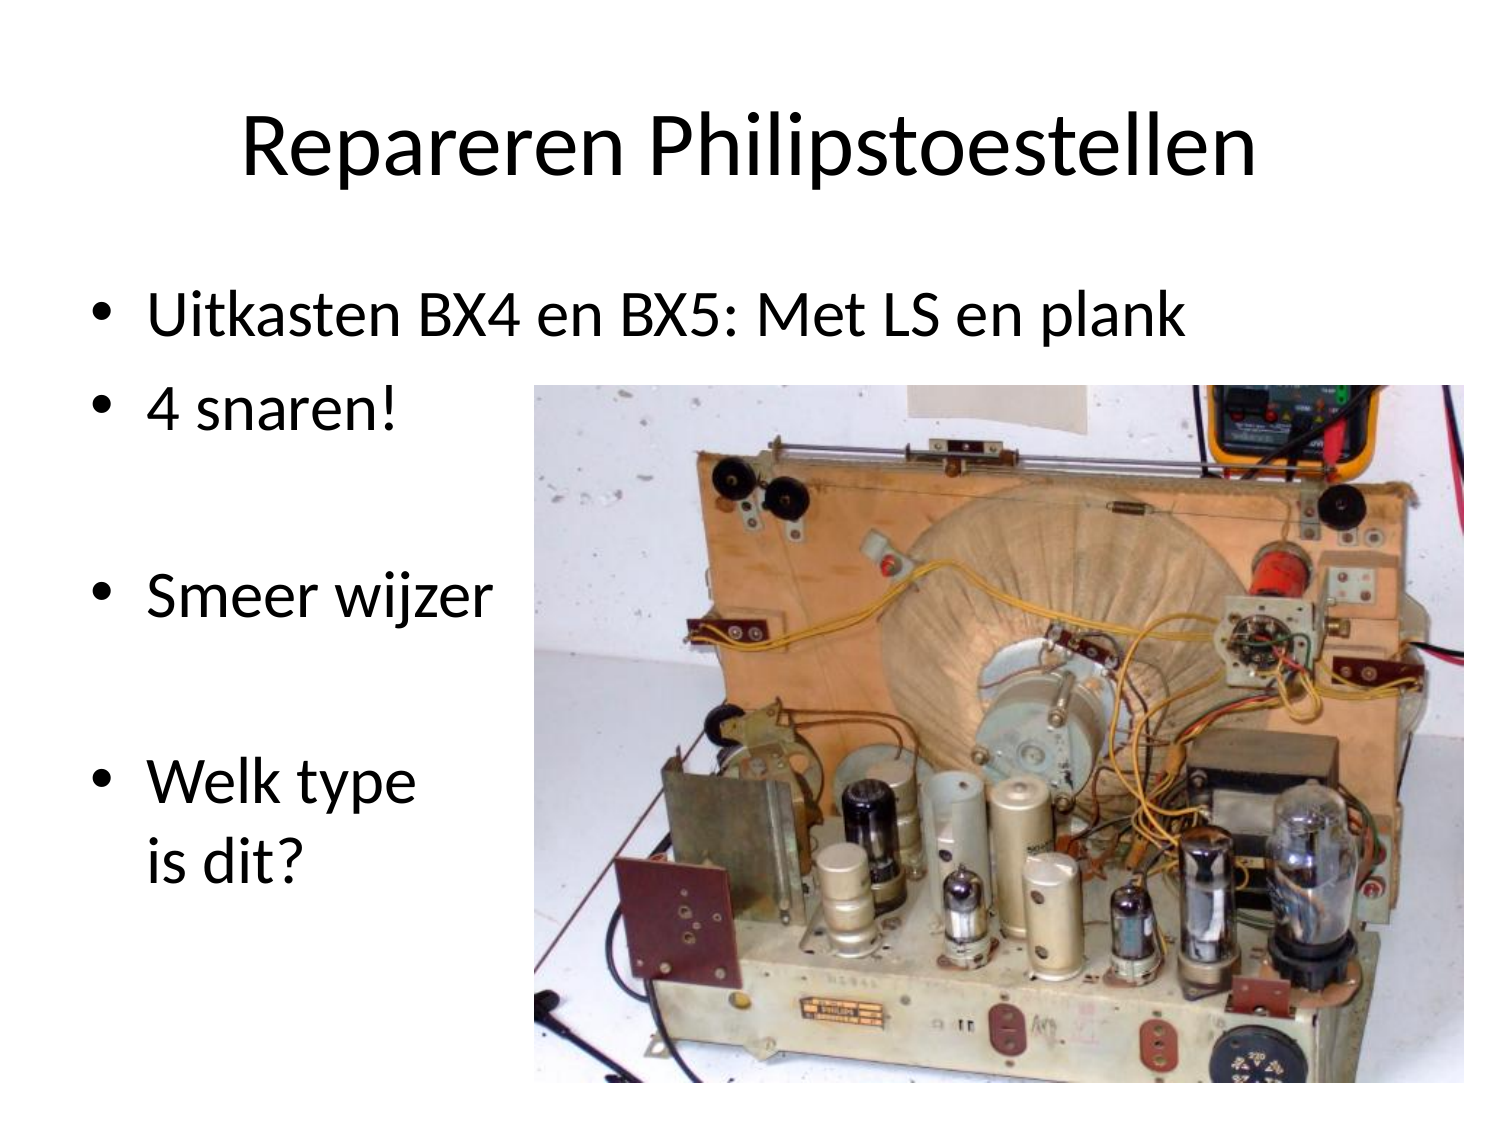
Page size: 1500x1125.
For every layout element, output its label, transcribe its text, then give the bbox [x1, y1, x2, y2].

list Uitkasten BX4 en BX5: Met LS en plank 4 snaren! Smeer wijzer Welk type is dit? [75, 262, 1306, 1083]
title Repareren Philipstoestellen [75, 45, 1425, 233]
picture [534, 385, 1465, 1083]
